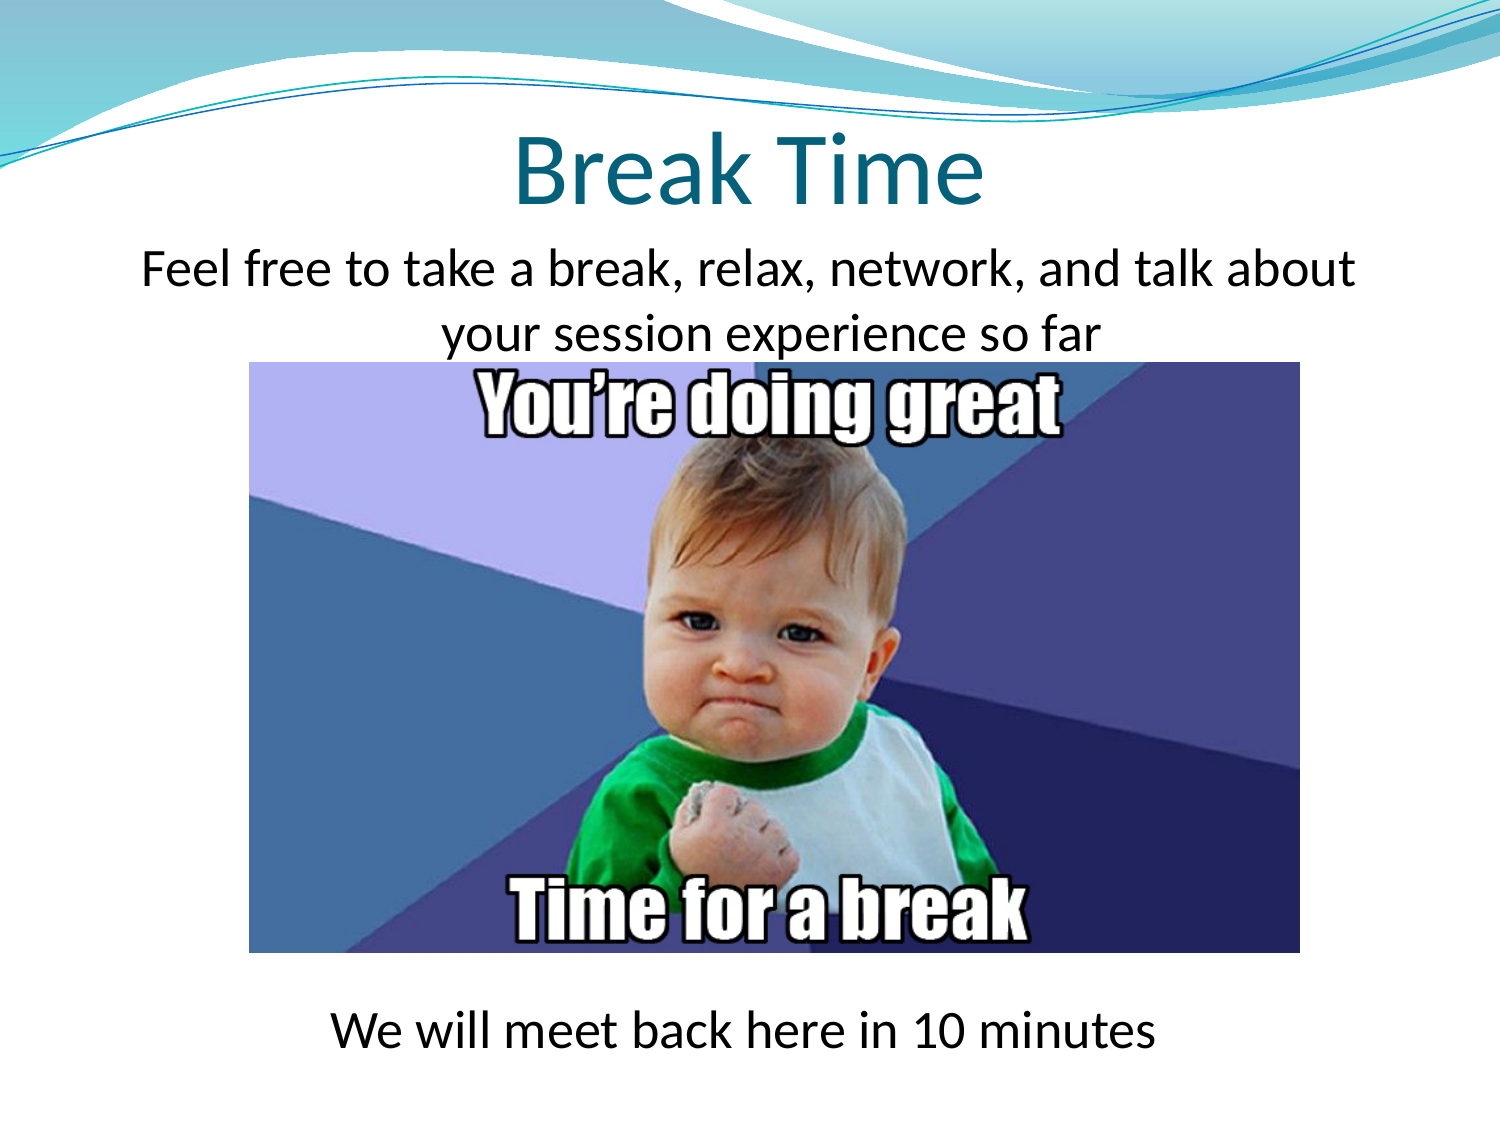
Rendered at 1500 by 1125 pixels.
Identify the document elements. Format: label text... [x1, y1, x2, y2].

picture [249, 362, 1301, 954]
title Break Time [75, 37, 1425, 224]
text_box We will meet back here in 10 minutes [315, 987, 1174, 1068]
text_box $500 [242, 363, 1306, 965]
list Feel free to take a break, relax, network, and talk about your session experience so far [75, 224, 1425, 1075]
